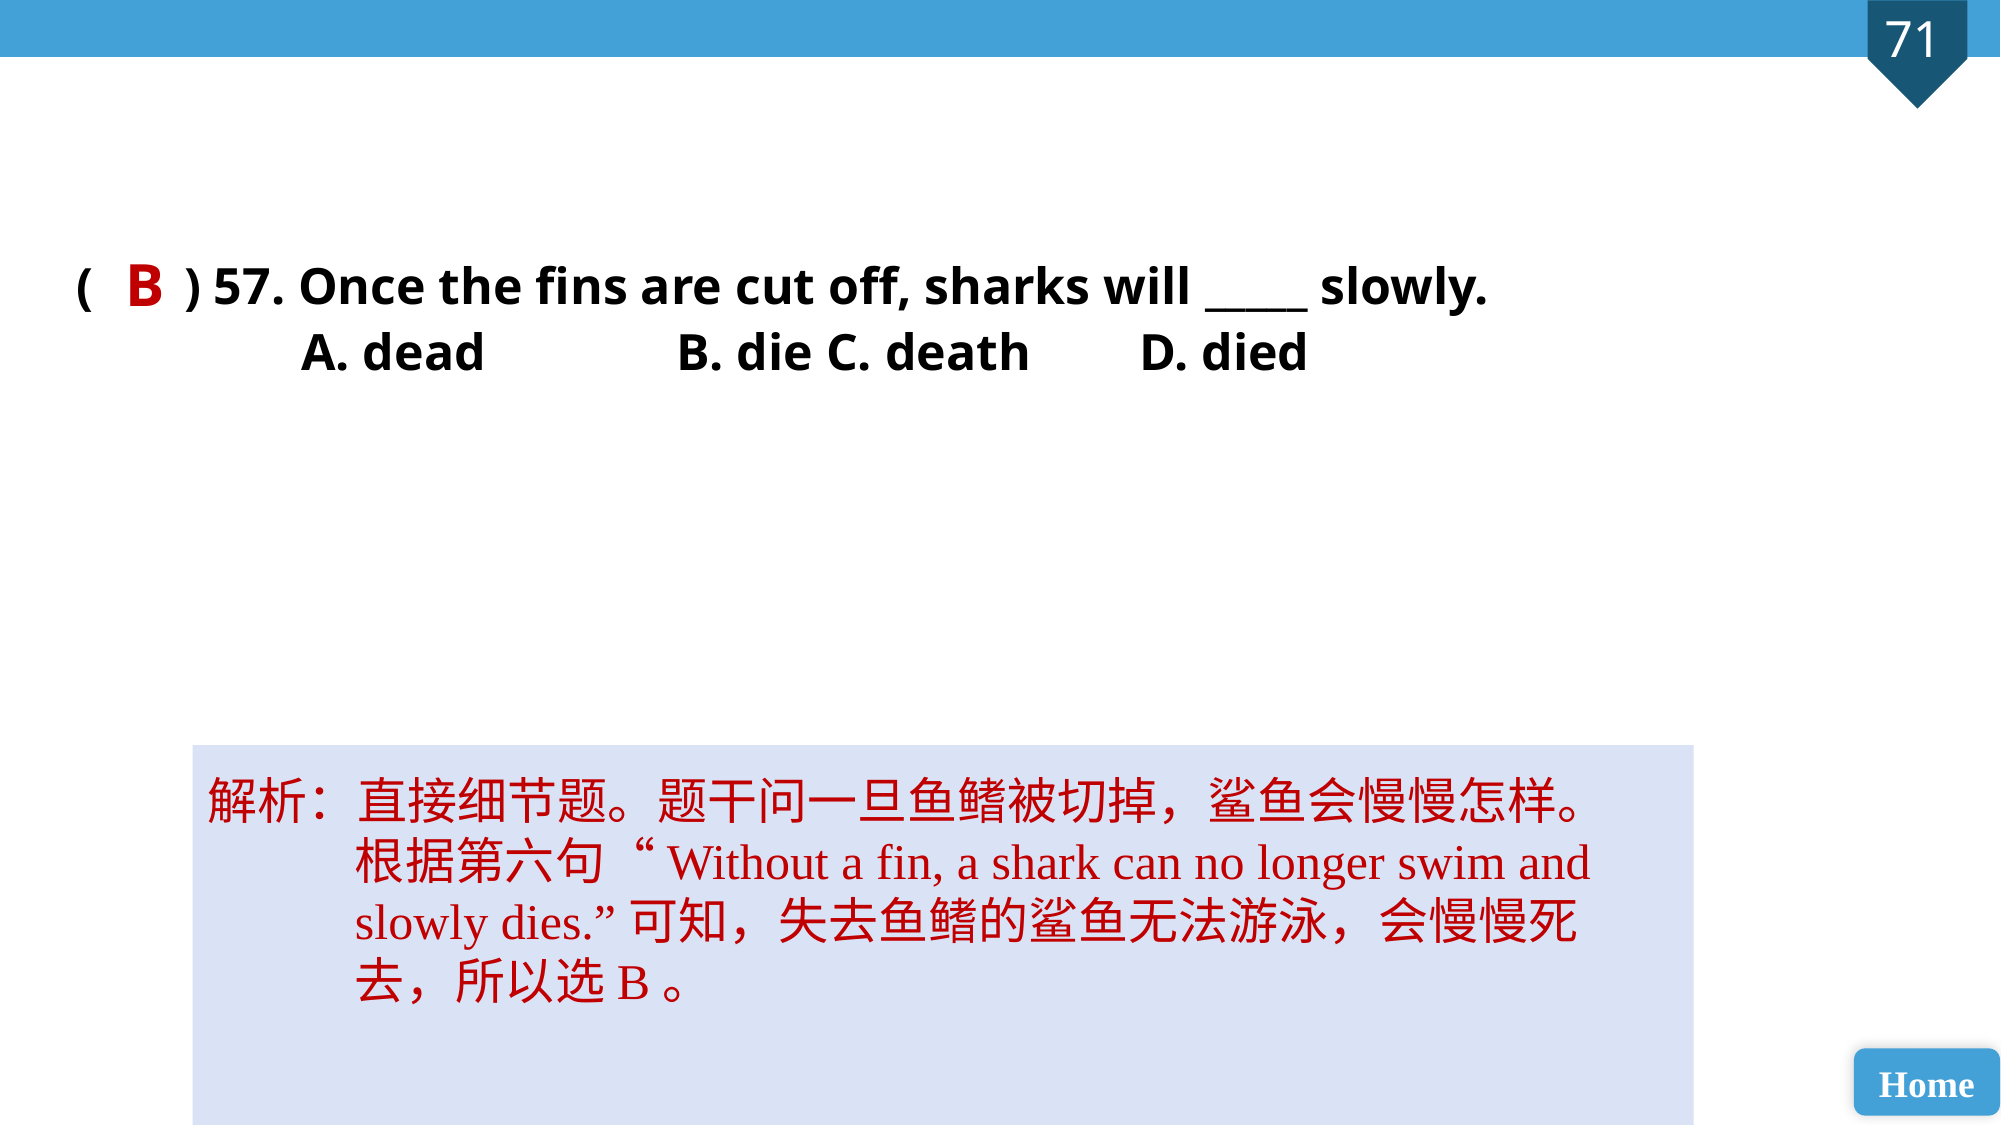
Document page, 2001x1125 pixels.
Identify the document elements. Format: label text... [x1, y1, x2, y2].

text_box B [111, 241, 181, 326]
text_box 解析：直接细节题。题干问一旦鱼鳍被切掉，鲨鱼会慢慢怎样。根据第六句“Without a fin, a shark can no longer swim and slowly dies.”可知，失去鱼鳍的鲨鱼无法游泳，会慢慢死去，所以选B。 [192, 762, 1608, 1017]
text_box ( ) 57. Once the fins are cut off, sharks will _____ slowly. A. dead B. die C. death D. died [61, 241, 1939, 388]
text_box [191, 744, 1695, 1125]
